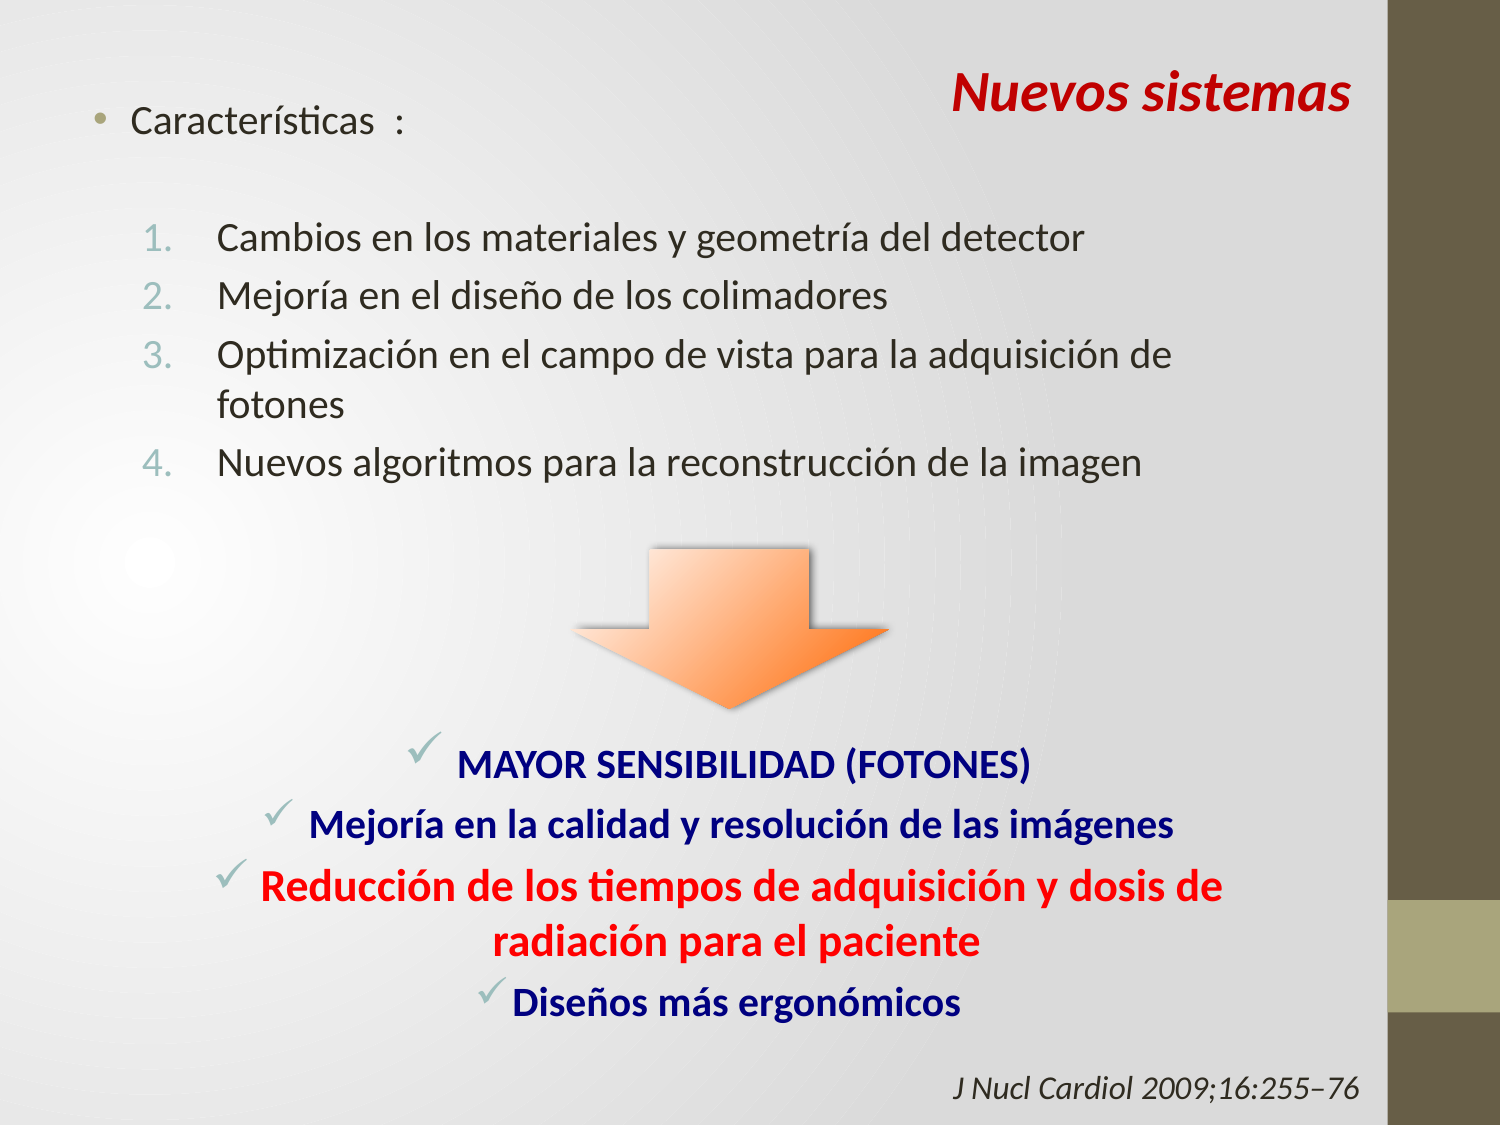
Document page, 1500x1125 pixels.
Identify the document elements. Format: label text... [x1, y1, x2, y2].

list Características : Cambios en los materiales y geometría del detector Mejoría en el diseño de los colimadores Optimización en el campo de vista para la adquisición de fotones Nuevos algoritmos para la reconstrucción de la imagen MAYOR SENSIBILIDAD (FOTONES) Mejoría en la calidad y resolución de las imágenes Reducción de los tiempos de adquisición y dosis de radiación para el paciente Diseños más ergonómicos [59, 85, 1310, 1067]
text_box Nuevos sistemas [936, 45, 1380, 131]
text_box [569, 548, 890, 710]
text_box J Nucl Cardiol 2009;16:255–76 [938, 1058, 1383, 1114]
